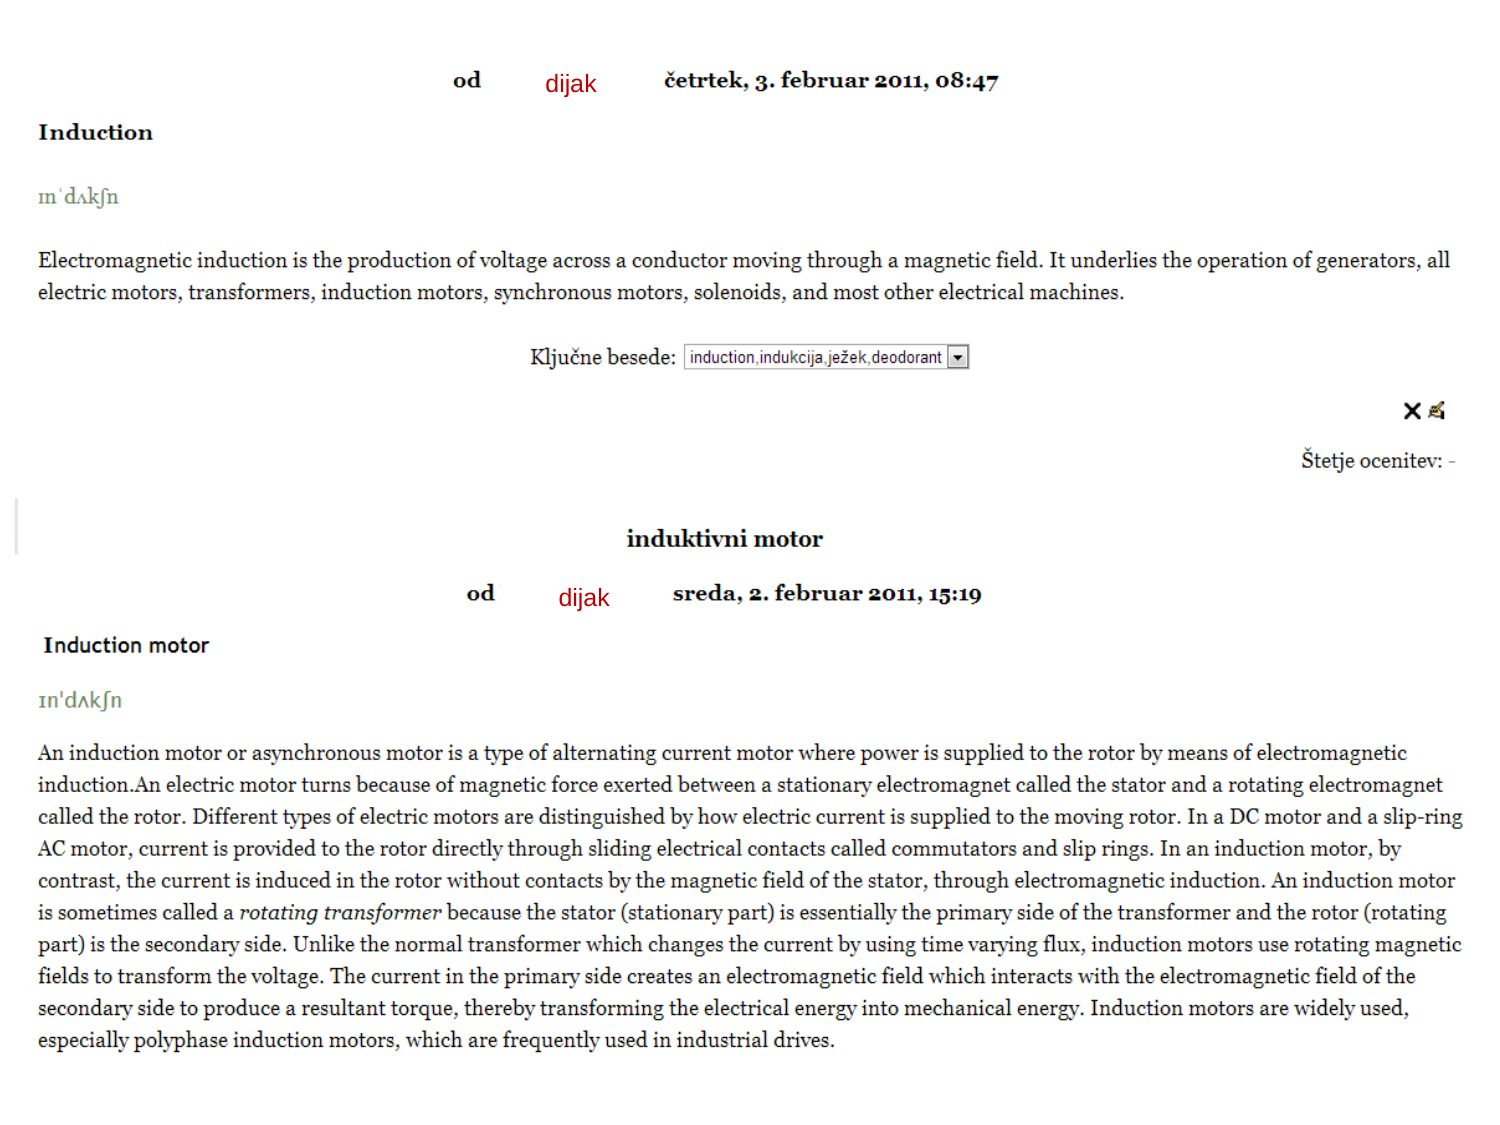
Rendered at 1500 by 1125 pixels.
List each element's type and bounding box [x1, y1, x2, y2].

text_box [14, 50, 1486, 1075]
